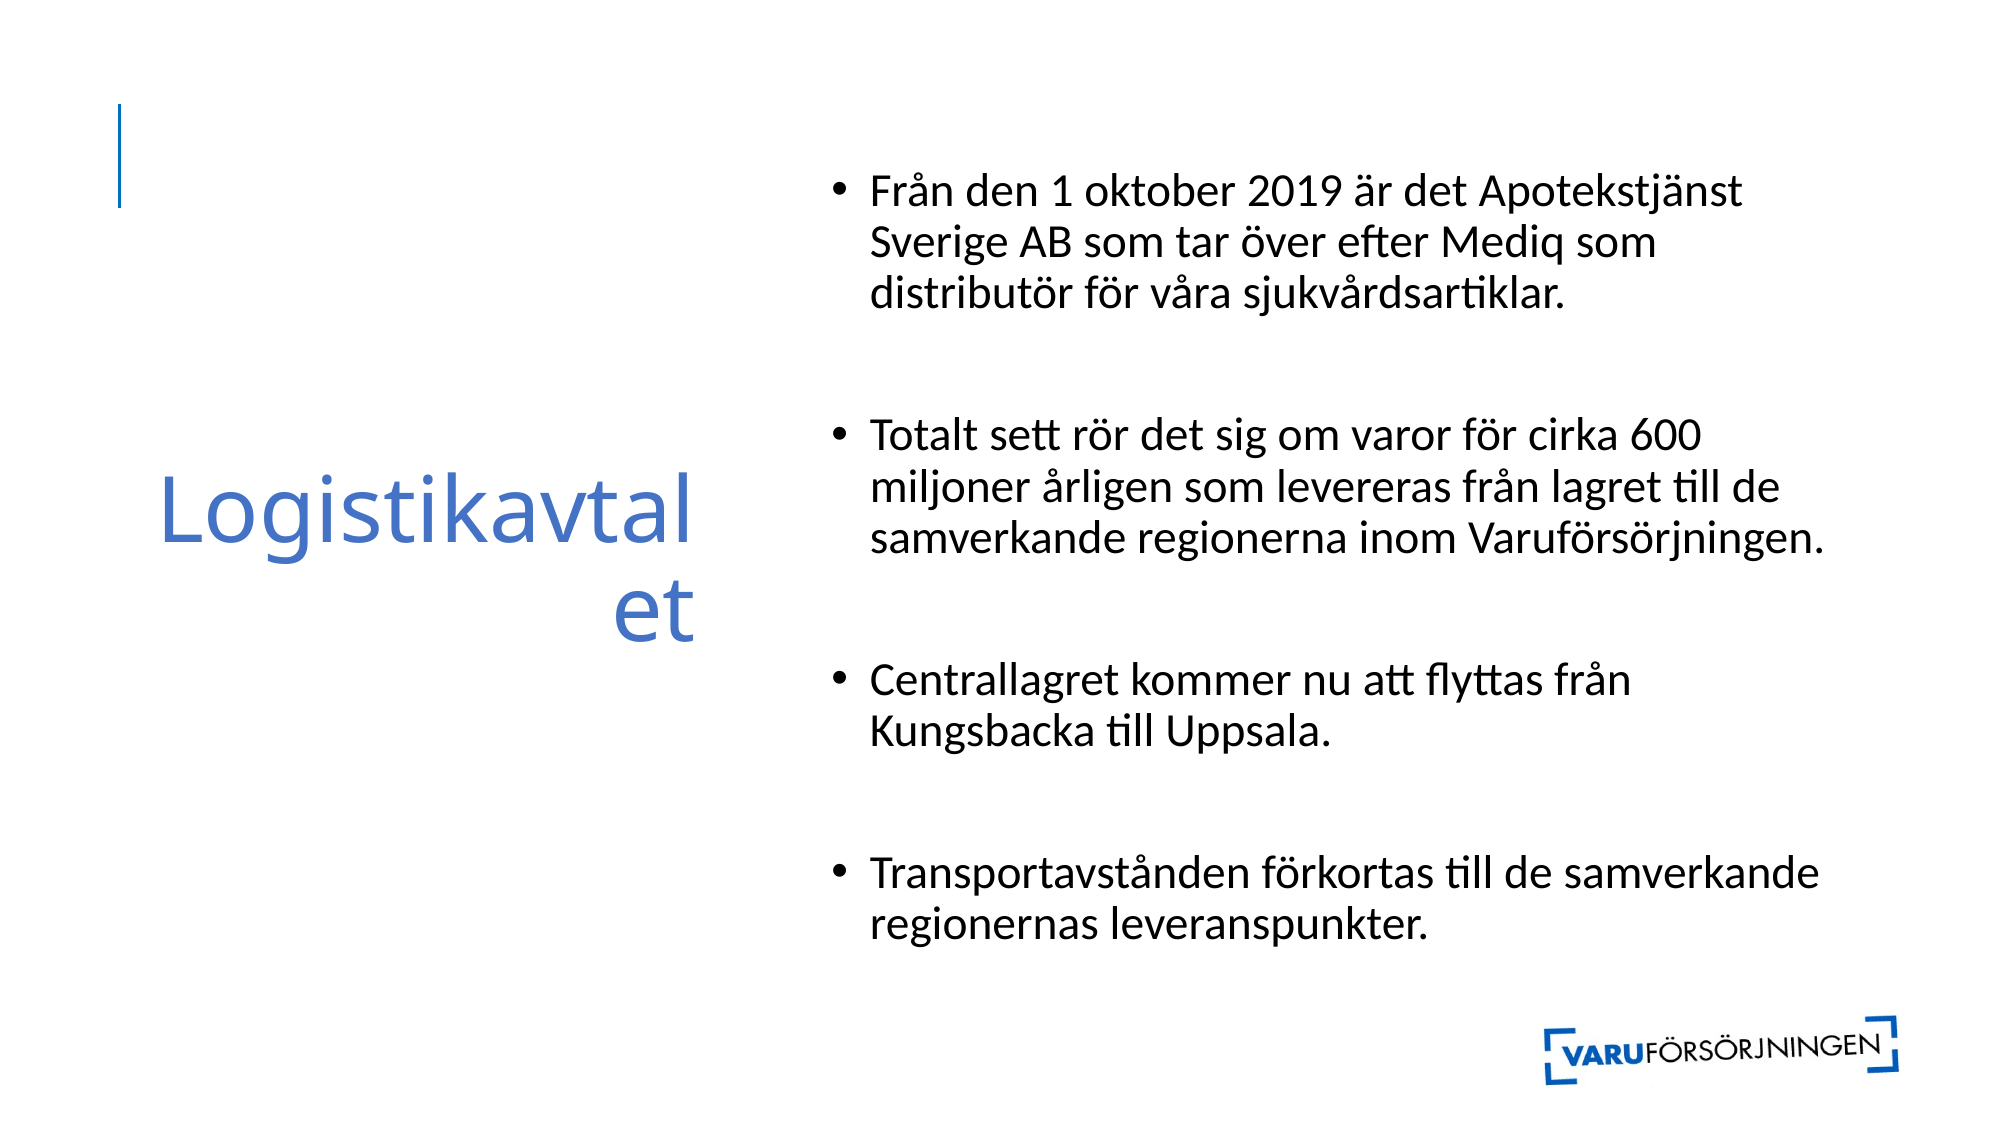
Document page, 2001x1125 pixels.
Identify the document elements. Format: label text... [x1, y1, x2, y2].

title Logistikavtalet [137, 158, 711, 967]
picture [1542, 1013, 1900, 1089]
list Från den 1 oktober 2019 är det Apotekstjänst Sverige AB som tar över efter Mediq som distributör för våra sjukvårdsartiklar. Totalt sett rör det sig om varor för cirka 600 miljoner årligen som levereras från lagret till de samverkande regionerna inom Varuförsörjningen. Centrallagret kommer nu att flyttas från Kungsbacka till Uppsala. Transportavstånden förkortas till de samverkande regionernas leveranspunkter. [816, 158, 1863, 967]
